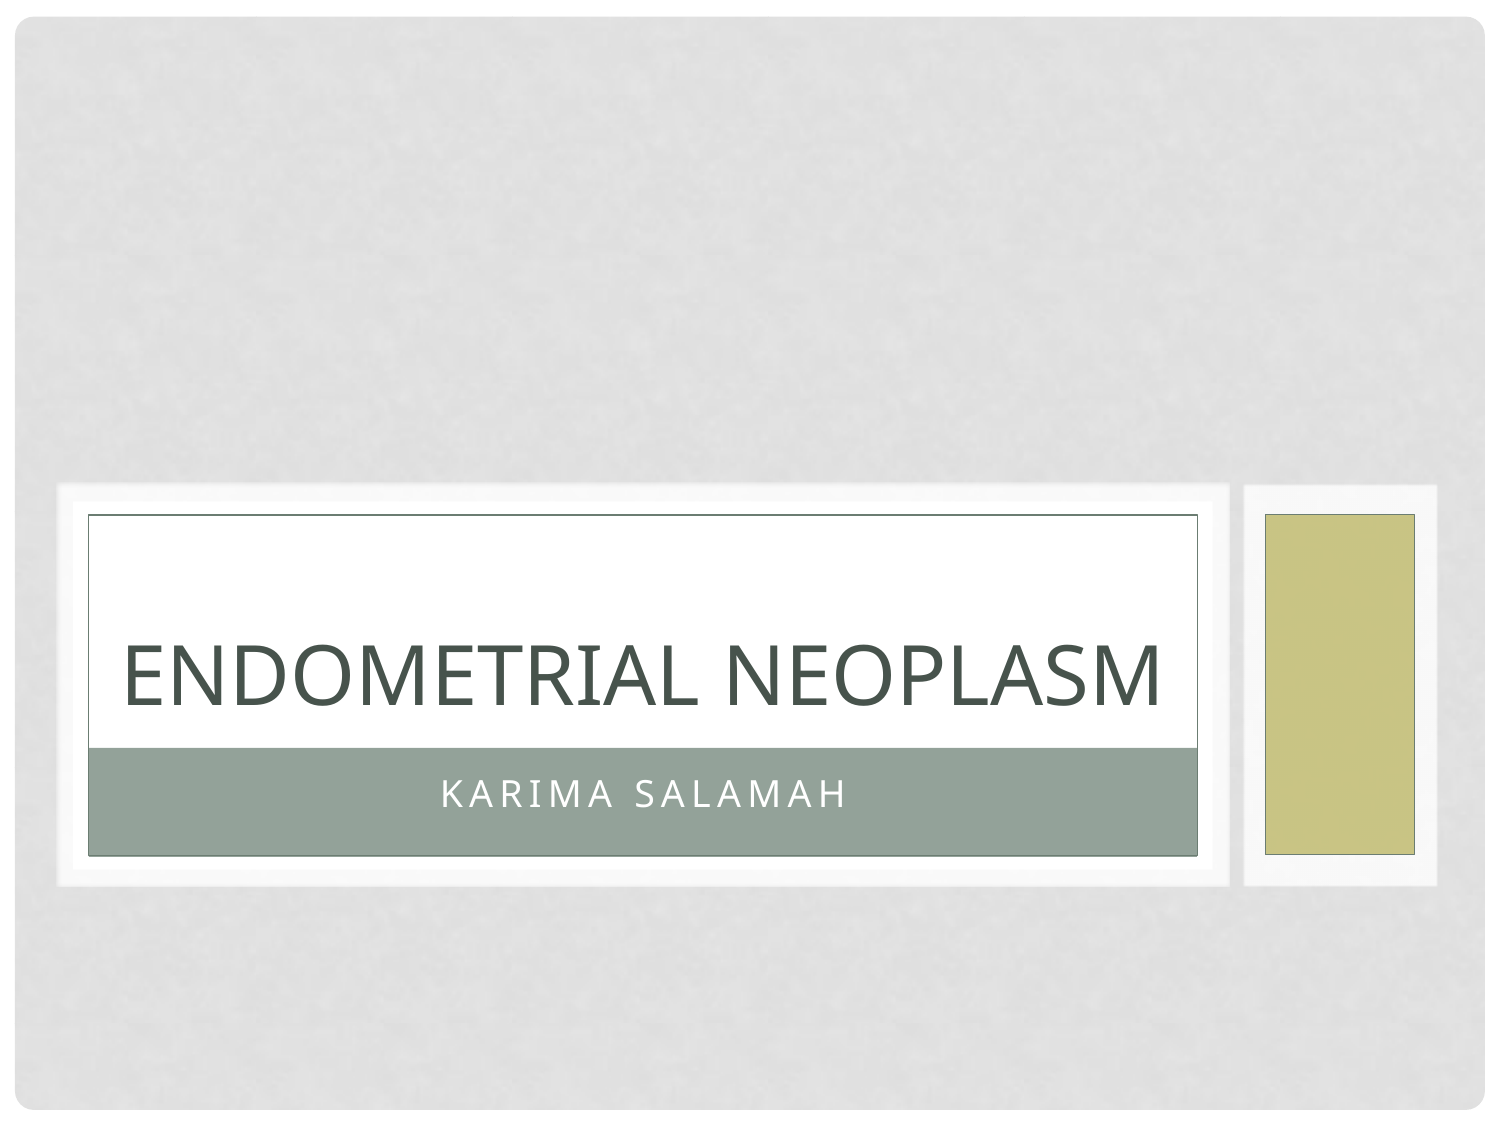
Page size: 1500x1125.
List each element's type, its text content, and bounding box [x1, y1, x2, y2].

title Endometrial neoplasm [99, 529, 1187, 730]
subtitle Karima salamah [105, 762, 1181, 838]
